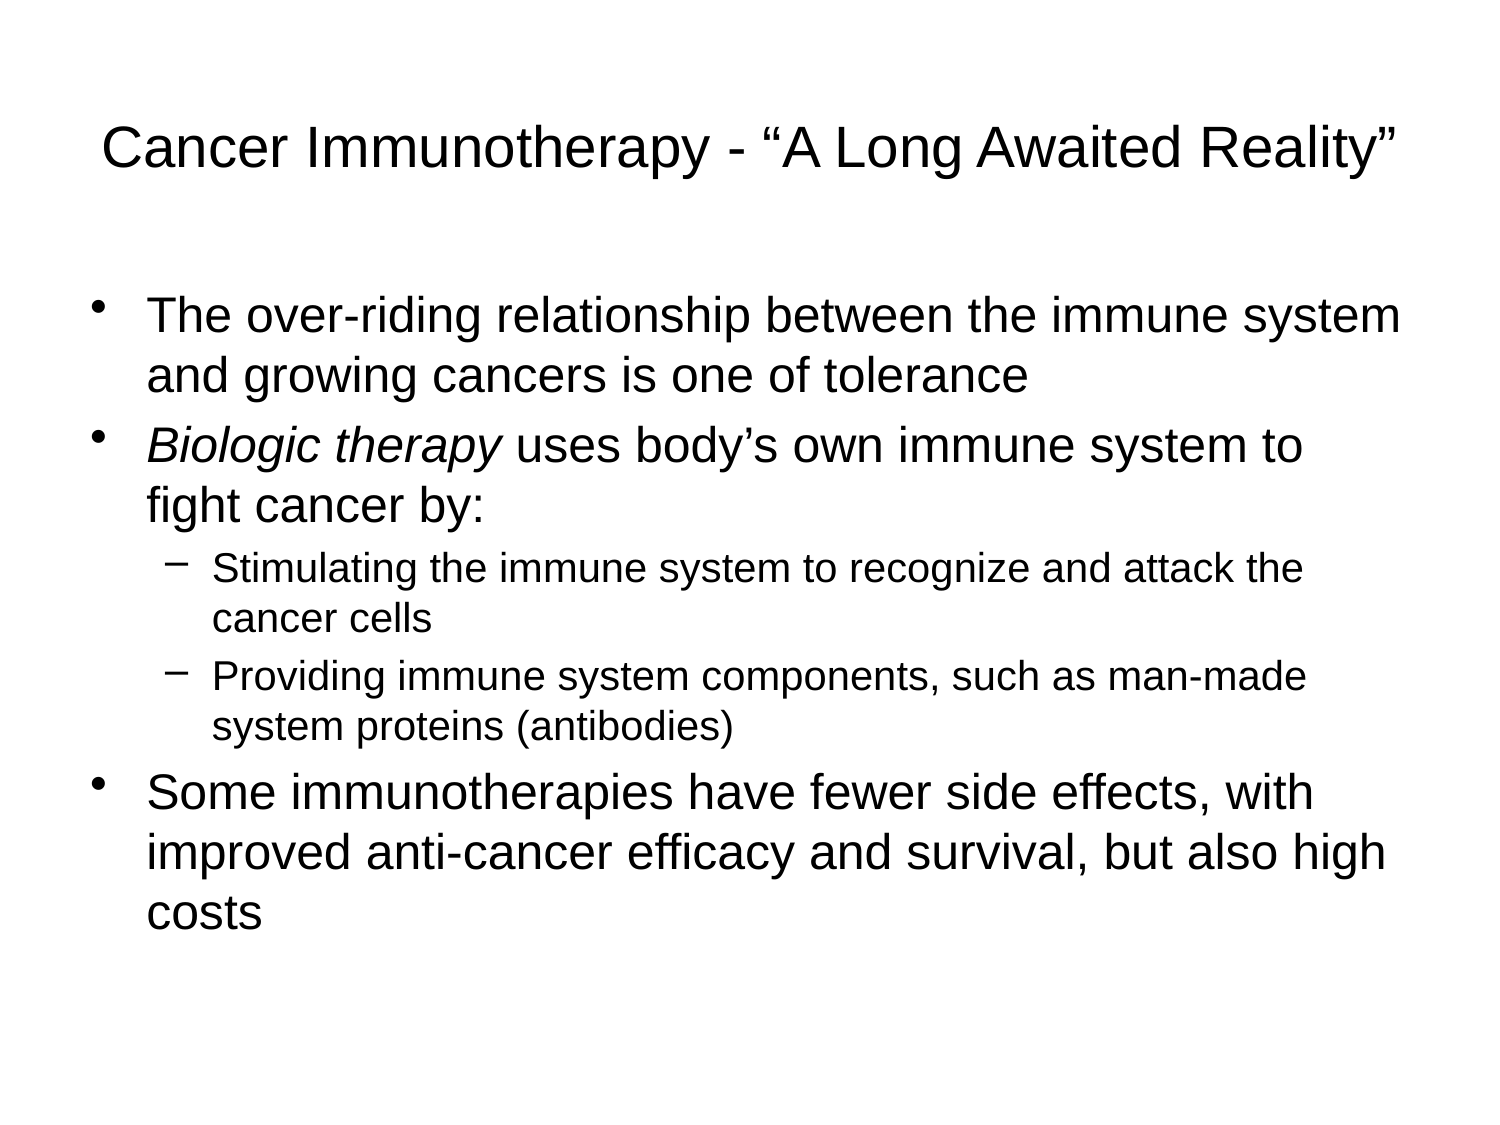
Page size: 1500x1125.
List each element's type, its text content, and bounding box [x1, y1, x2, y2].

list The over-riding relationship between the immune system and growing cancers is one of tolerance Biologic therapy uses body’s own immune system to fight cancer by: Stimulating the immune system to recognize and attack the cancer cells Providing immune system components, such as man-made system proteins (antibodies) Some immunotherapies have fewer side effects, with improved anti-cancer efficacy and survival, but also high costs [75, 275, 1425, 1013]
title Cancer Immunotherapy - “A Long Awaited Reality” [75, 50, 1425, 238]
